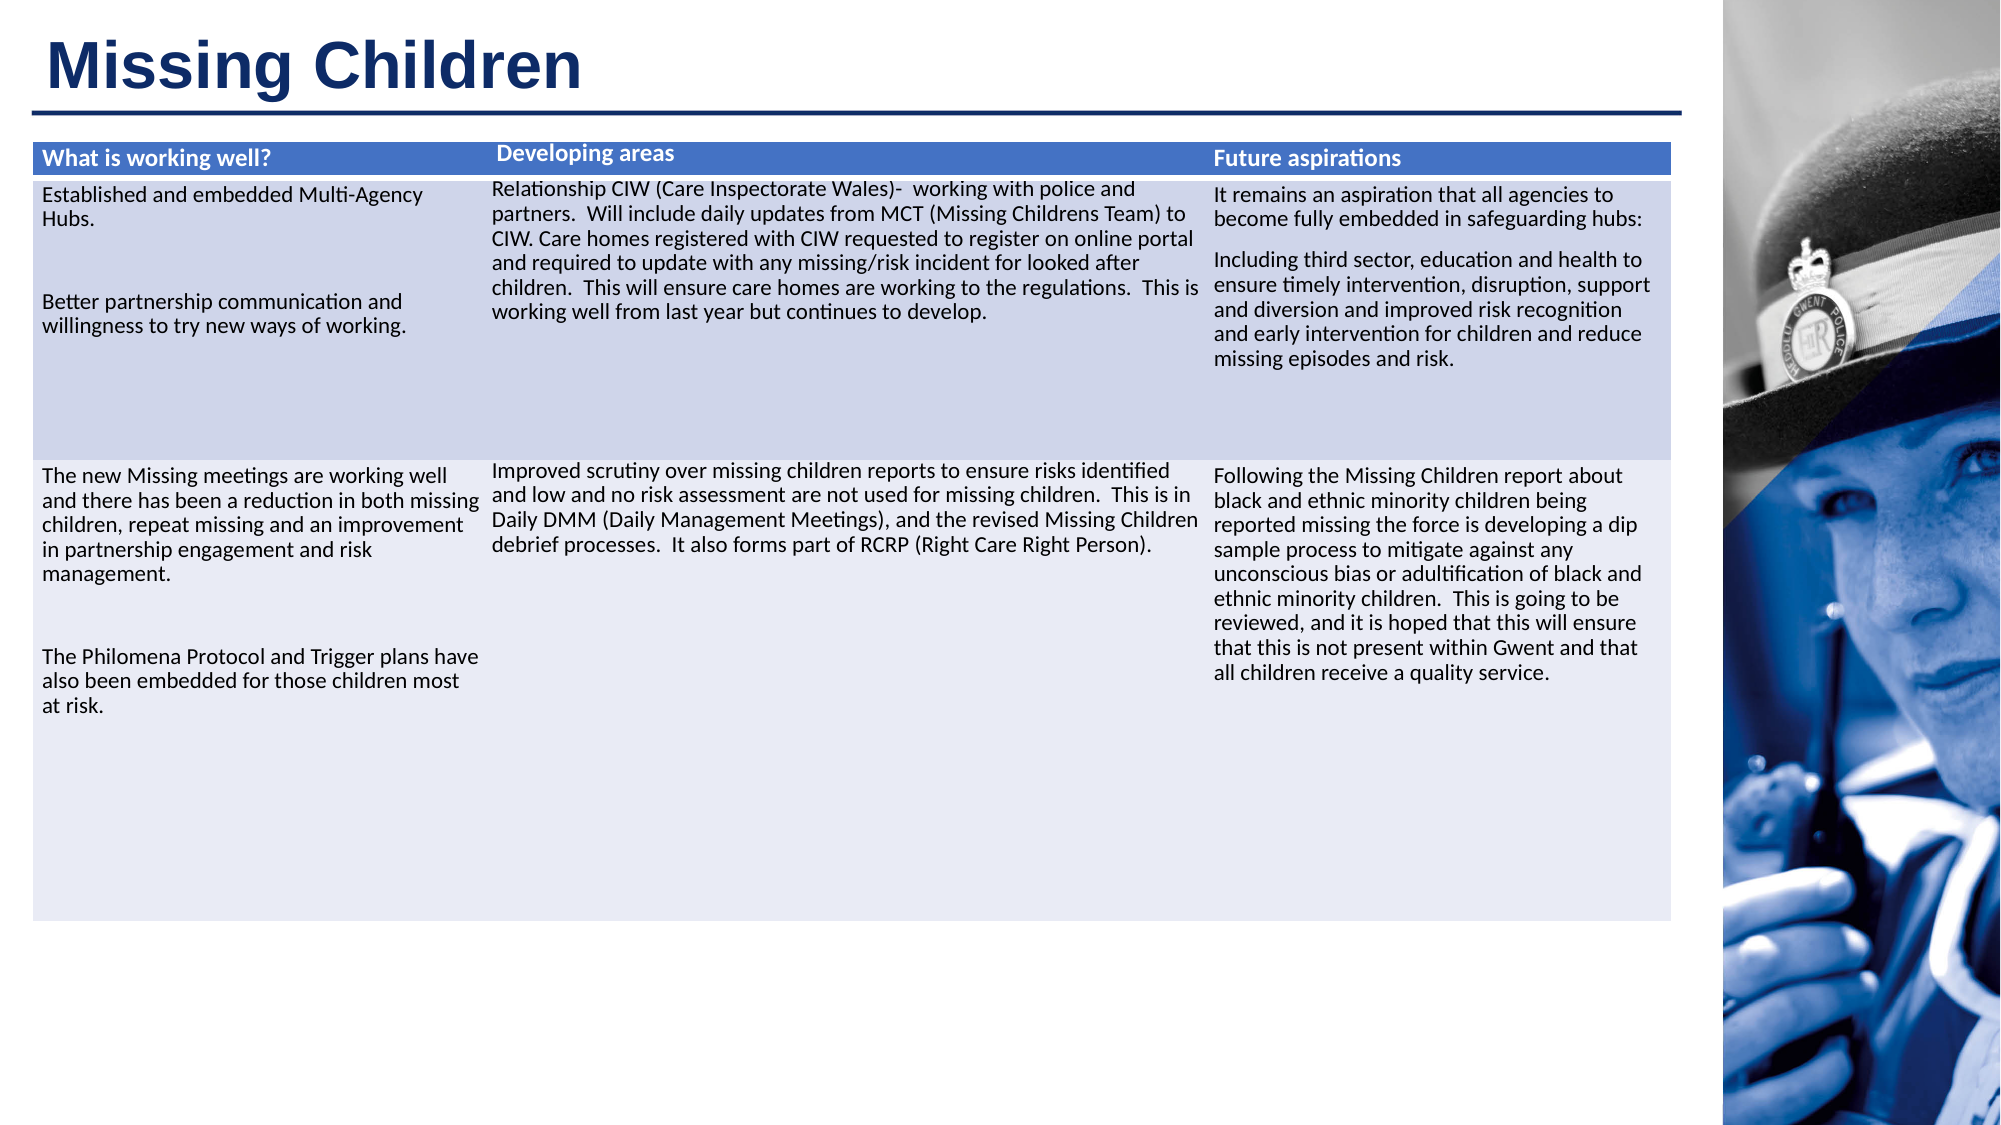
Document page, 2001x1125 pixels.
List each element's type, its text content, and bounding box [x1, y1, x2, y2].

table_cell Relationship CIW (Care Inspectorate Wales)- working with police and partners. Will include daily updates from MCT (Missing Childrens Team) to CIW. Care homes registered with CIW requested to register on online portal and required to update with any missing/risk incident for looked after children. This will ensure care homes are working to the regulations. This is working well from last year but continues to develop. [492, 181, 1203, 460]
table_cell Improved scrutiny over missing children reports to ensure risks identified and low and no risk assessment are not used for missing children. This is in Daily DMM (Daily Management Meetings), and the revised Missing Children debrief processes. It also forms part of RCRP (Right Care Right Person). [492, 460, 1203, 921]
table_cell Following the Missing Children report about black and ethnic minority children being reported missing the force is developing a dip sample process to mitigate against any unconscious bias or adultification of black and ethnic minority children. This is going to be reviewed, and it is hoped that this will ensure that this is not present within Gwent and that all children receive a quality service. [1203, 460, 1671, 921]
table_cell Established and embedded Multi-Agency Hubs. Better partnership communication and willingness to try new ways of working. [33, 181, 492, 460]
table_cell It remains an aspiration that all agencies to become fully embedded in safeguarding hubs: Including third sector, education and health to ensure timely intervention, disruption, support and diversion and improved risk recognition and early intervention for children and reduce missing episodes and risk. [1203, 181, 1671, 460]
picture [0, 0, 2001, 1125]
table_header What is working well? [33, 142, 492, 175]
title Missing Children [31, 19, 1688, 116]
table_header Future aspirations [1203, 142, 1671, 175]
table_header Developing areas [492, 142, 1203, 175]
table_cell The new Missing meetings are working well and there has been a reduction in both missing children, repeat missing and an improvement in partnership engagement and risk management. The Philomena Protocol and Trigger plans have also been embedded for those children most at risk. [33, 460, 492, 921]
